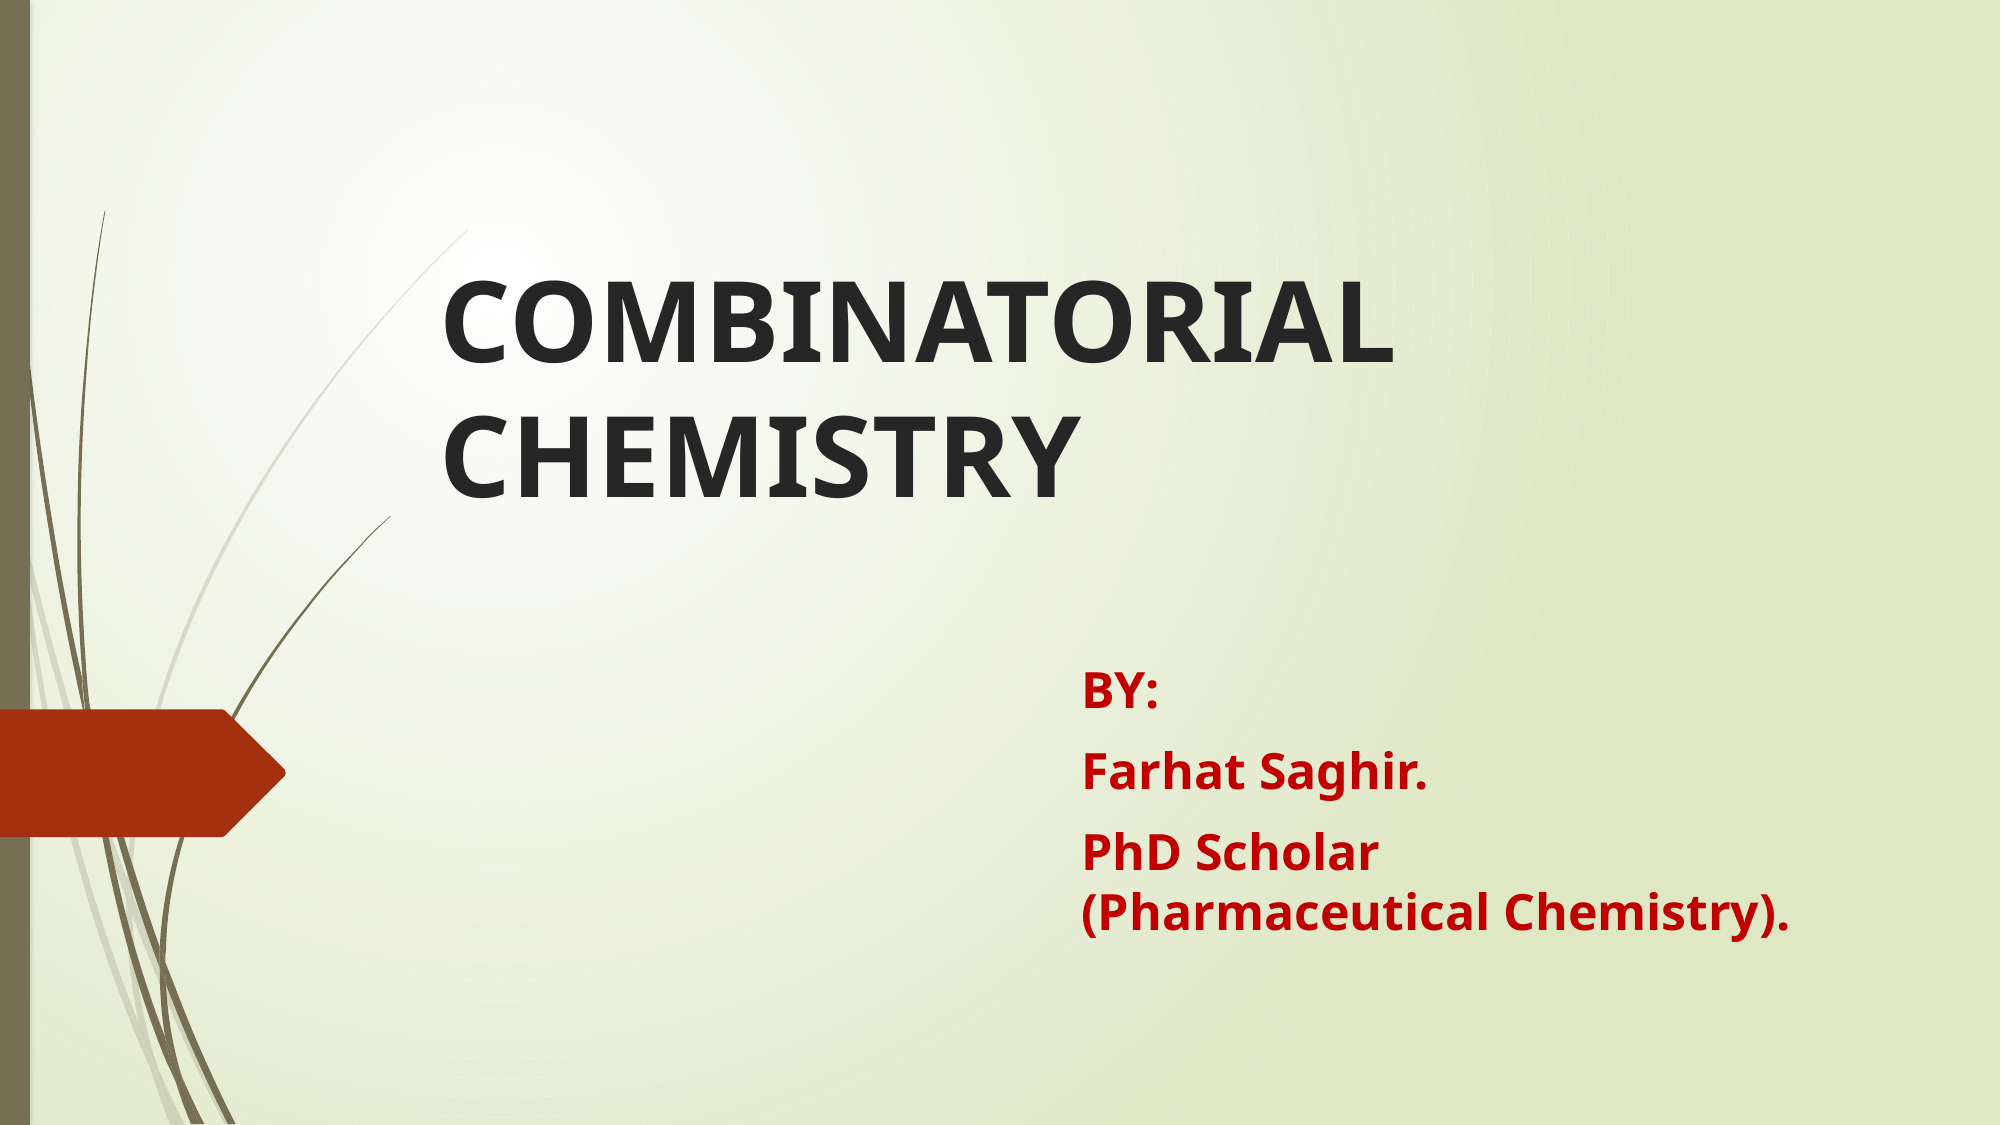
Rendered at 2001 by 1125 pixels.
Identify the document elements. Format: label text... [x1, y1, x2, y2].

subtitle BY: Farhat Saghir. PhD Scholar (Pharmaceutical Chemistry). [1066, 651, 1818, 947]
title COMBINATORIAL CHEMISTRY [424, 156, 1888, 528]
